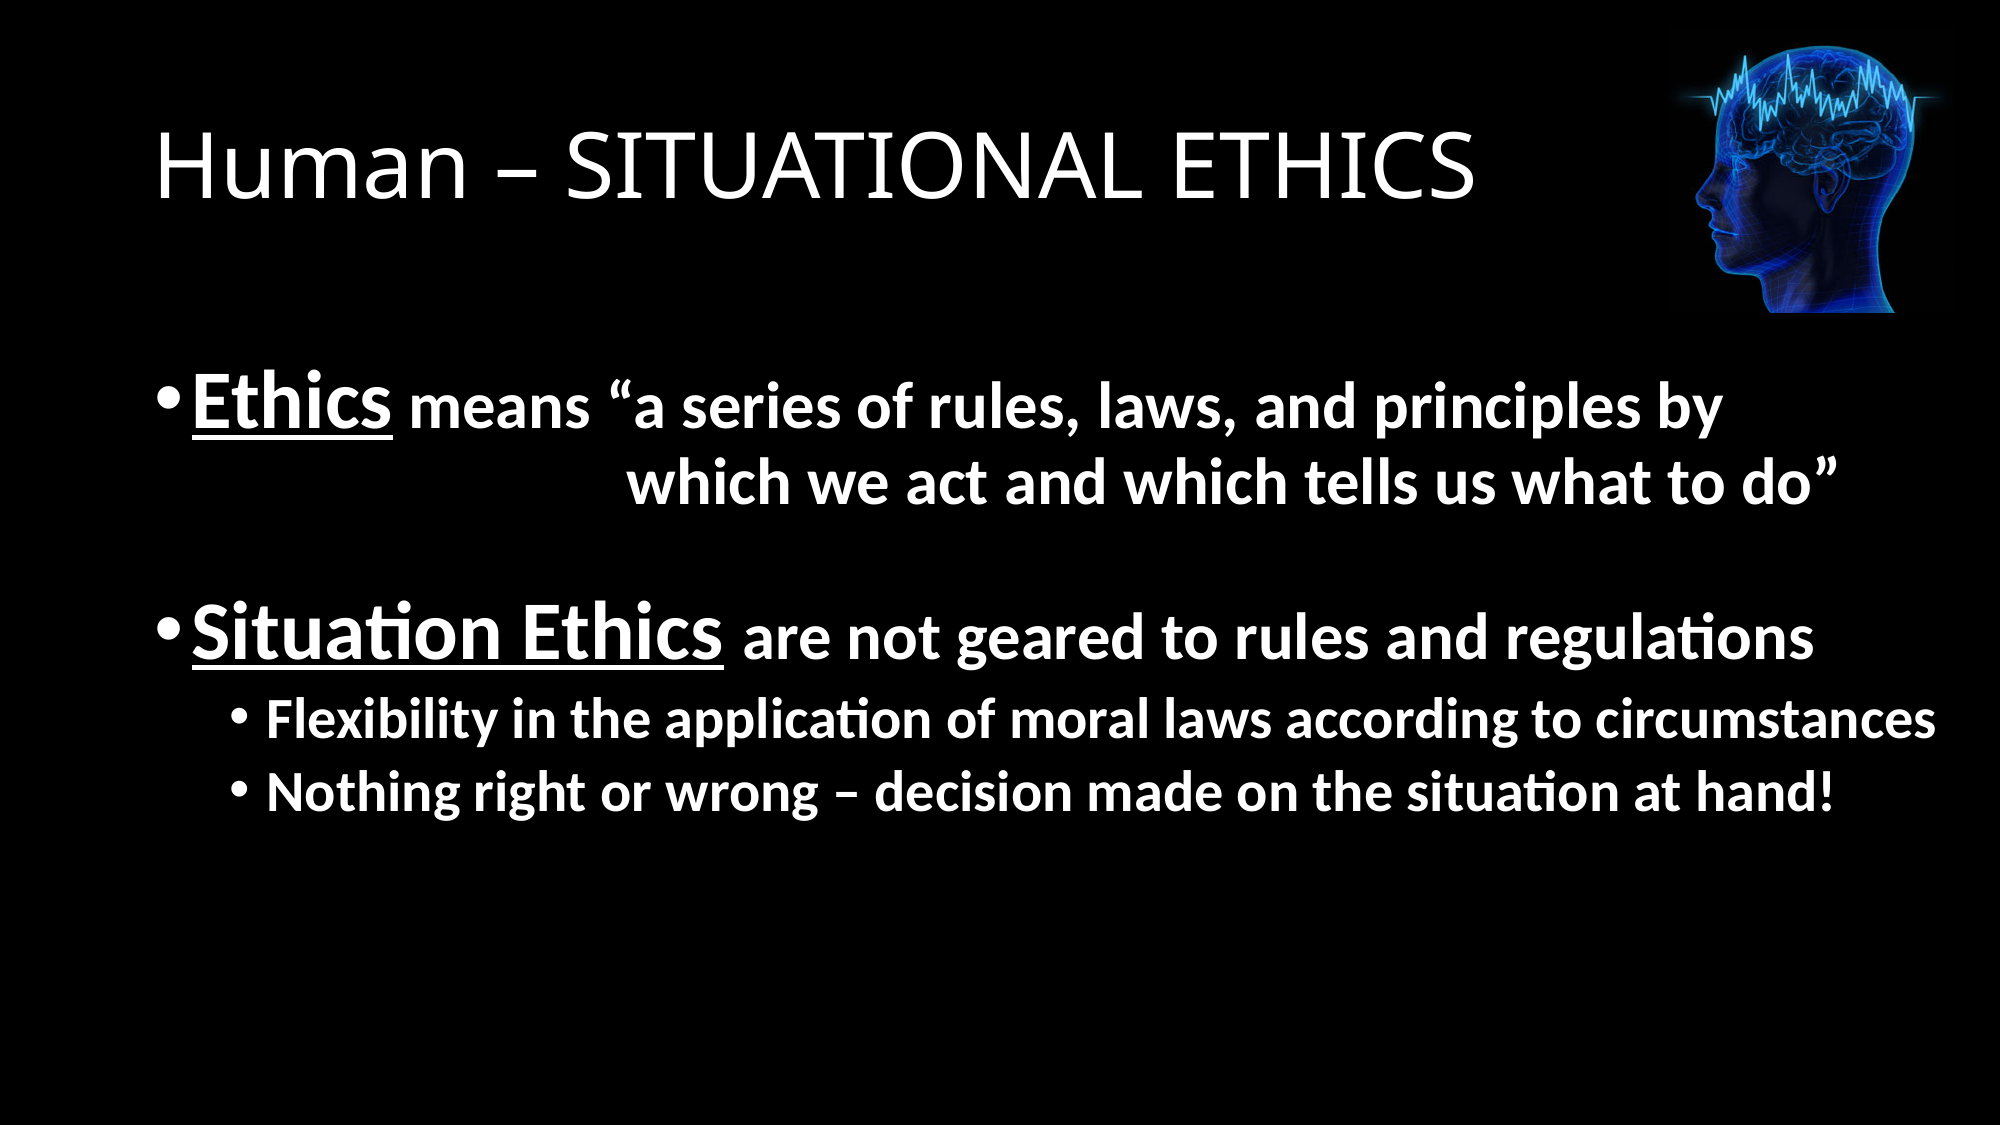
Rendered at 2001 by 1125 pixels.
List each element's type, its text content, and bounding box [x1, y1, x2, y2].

title Human – SITUATIONAL ETHICS [137, 59, 1667, 278]
picture [1667, 26, 1955, 313]
list Ethics means “a series of rules, laws, and principles by which we act and which tells us what to do” Situation Ethics are not geared to rules and regulations Flexibility in the application of moral laws according to circumstances Nothing right or wrong – decision made on the situation at hand! [139, 349, 1963, 950]
